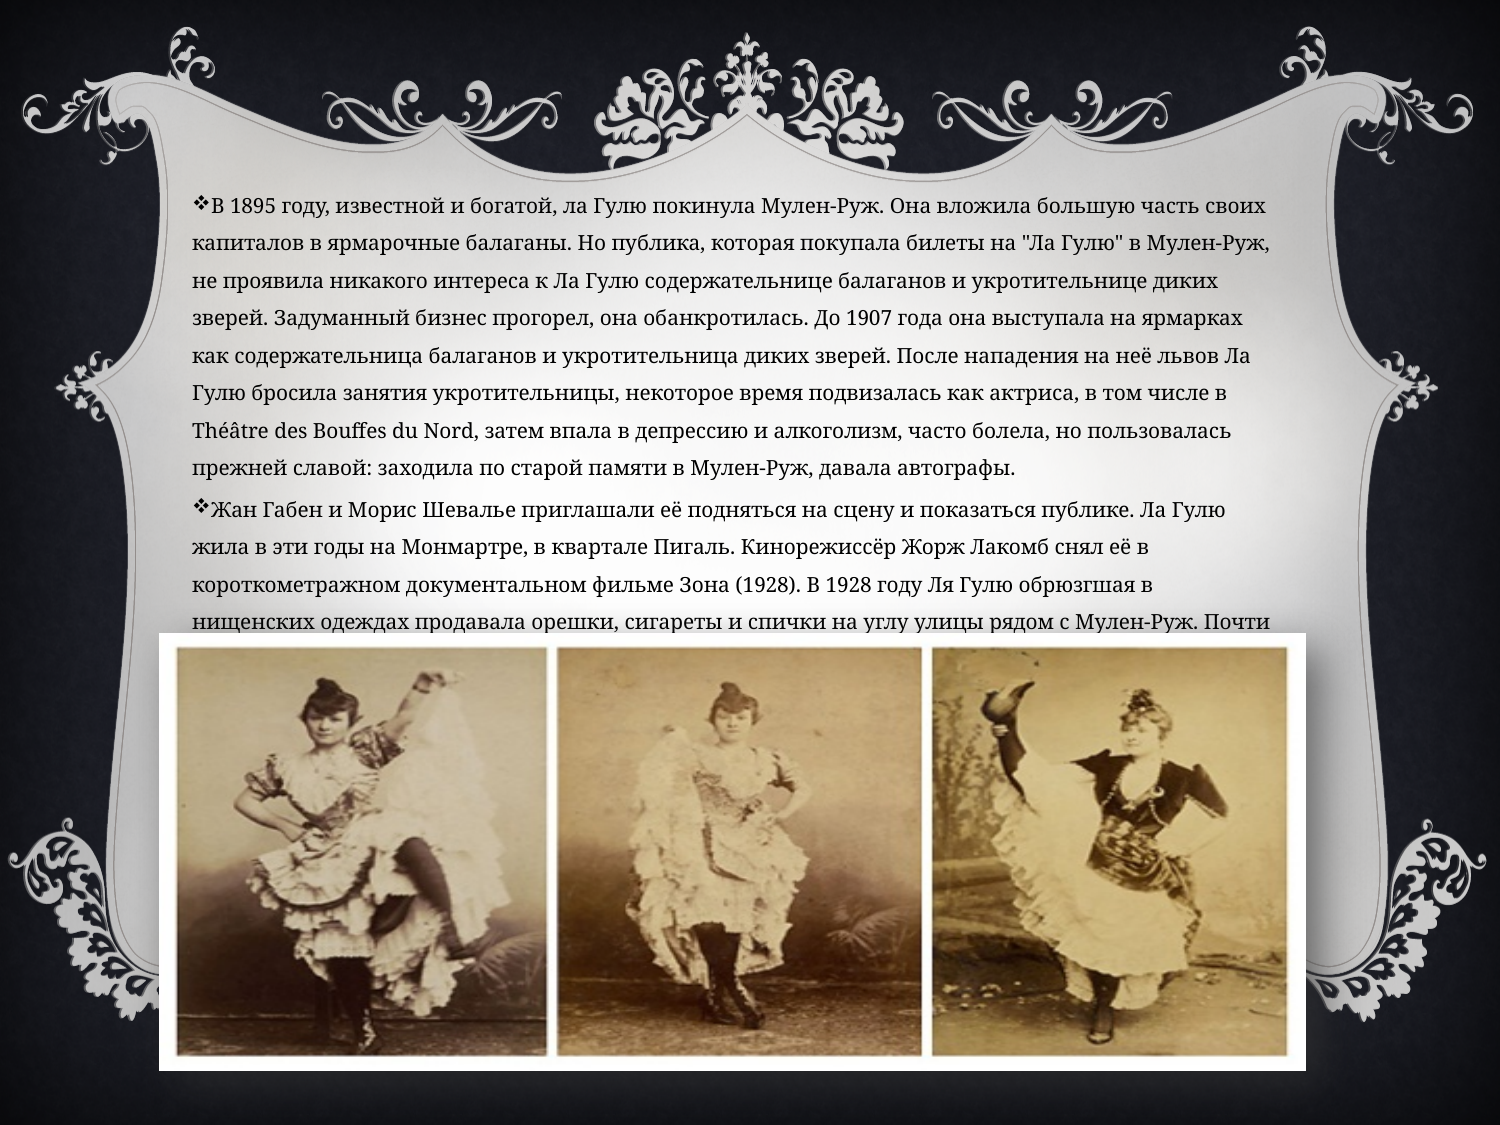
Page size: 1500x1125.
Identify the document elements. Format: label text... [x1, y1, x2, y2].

list В 1895 году, известной и богатой, ла Гулю покинула Мулен-Руж. Она вложила большую часть своих капиталов в ярмарочные балаганы. Но публика, которая покупала билеты на "Ла Гулю" в Мулен-Руж, не проявила никакого интереса к Ла Гулю содержательнице балаганов и укротительнице диких зверей. Задуманный бизнес прогорел, она обанкротилась. До 1907 года она выступала на ярмарках как содержательница балаганов и укротительница диких зверей. После нападения на неё львов Ла Гулю бросила занятия укротительницы, некоторое время подвизалась как актриса, в том числе в Théâtre des Bouffes du Nord, затем впала в депрессию и алкоголизм, часто болела, но пользовалась прежней славой: заходила по старой памяти в Мулен-Руж, давала автографы. Жан Габен и Морис Шевалье приглашали её подняться на сцену и показаться публике. Ла Гулю жила в эти годы на Монмартре, в квартале Пигаль. Кинорежиссёр Жорж Лакомб снял её в короткометражном документальном фильме Зона (1928). В 1928 году Ля Гулю обрюзгшая в нищенских одеждах продавала орешки, сигареты и спички на углу улицы рядом с Мулен-Руж. Почти никто не узнавал её. [177, 172, 1288, 421]
picture [0, 0, 1500, 1125]
